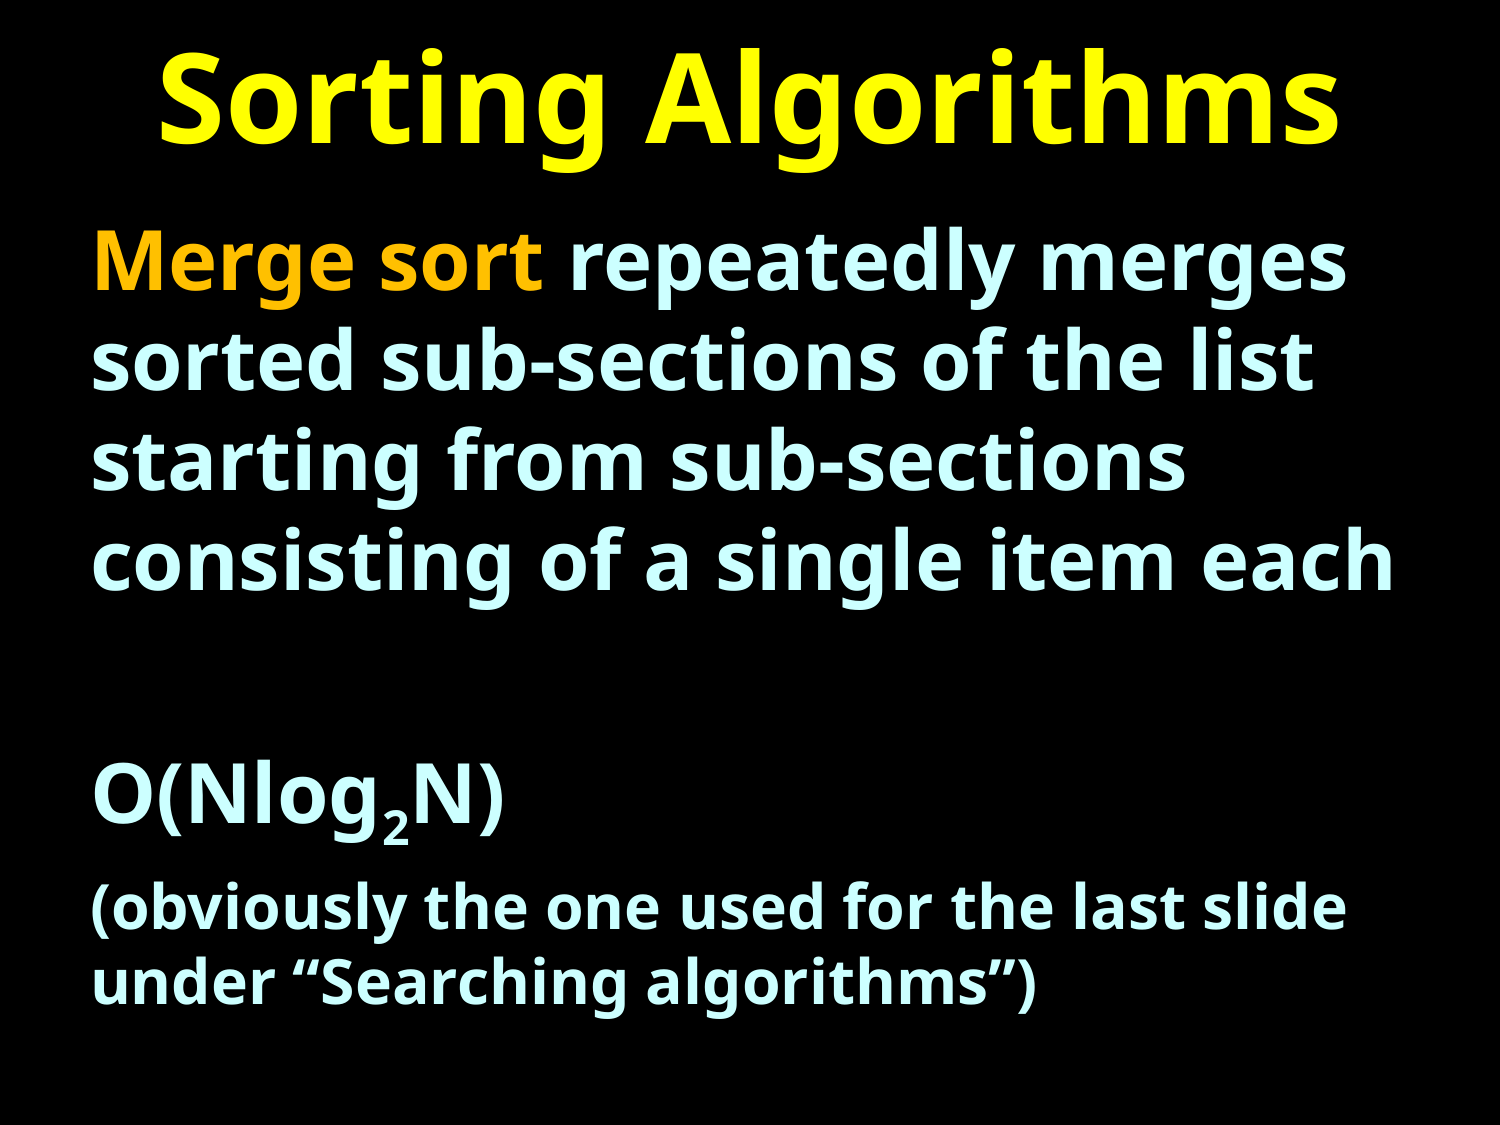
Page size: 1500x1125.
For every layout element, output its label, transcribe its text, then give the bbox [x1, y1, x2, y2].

title Sorting Algorithms [0, 0, 1500, 188]
list Merge sort repeatedly merges sorted sub-sections of the list starting from sub-sections consisting of a single item each O(Nlog2N) (obviously the one used for the last slide under “Searching algorithms”) [75, 200, 1425, 1125]
